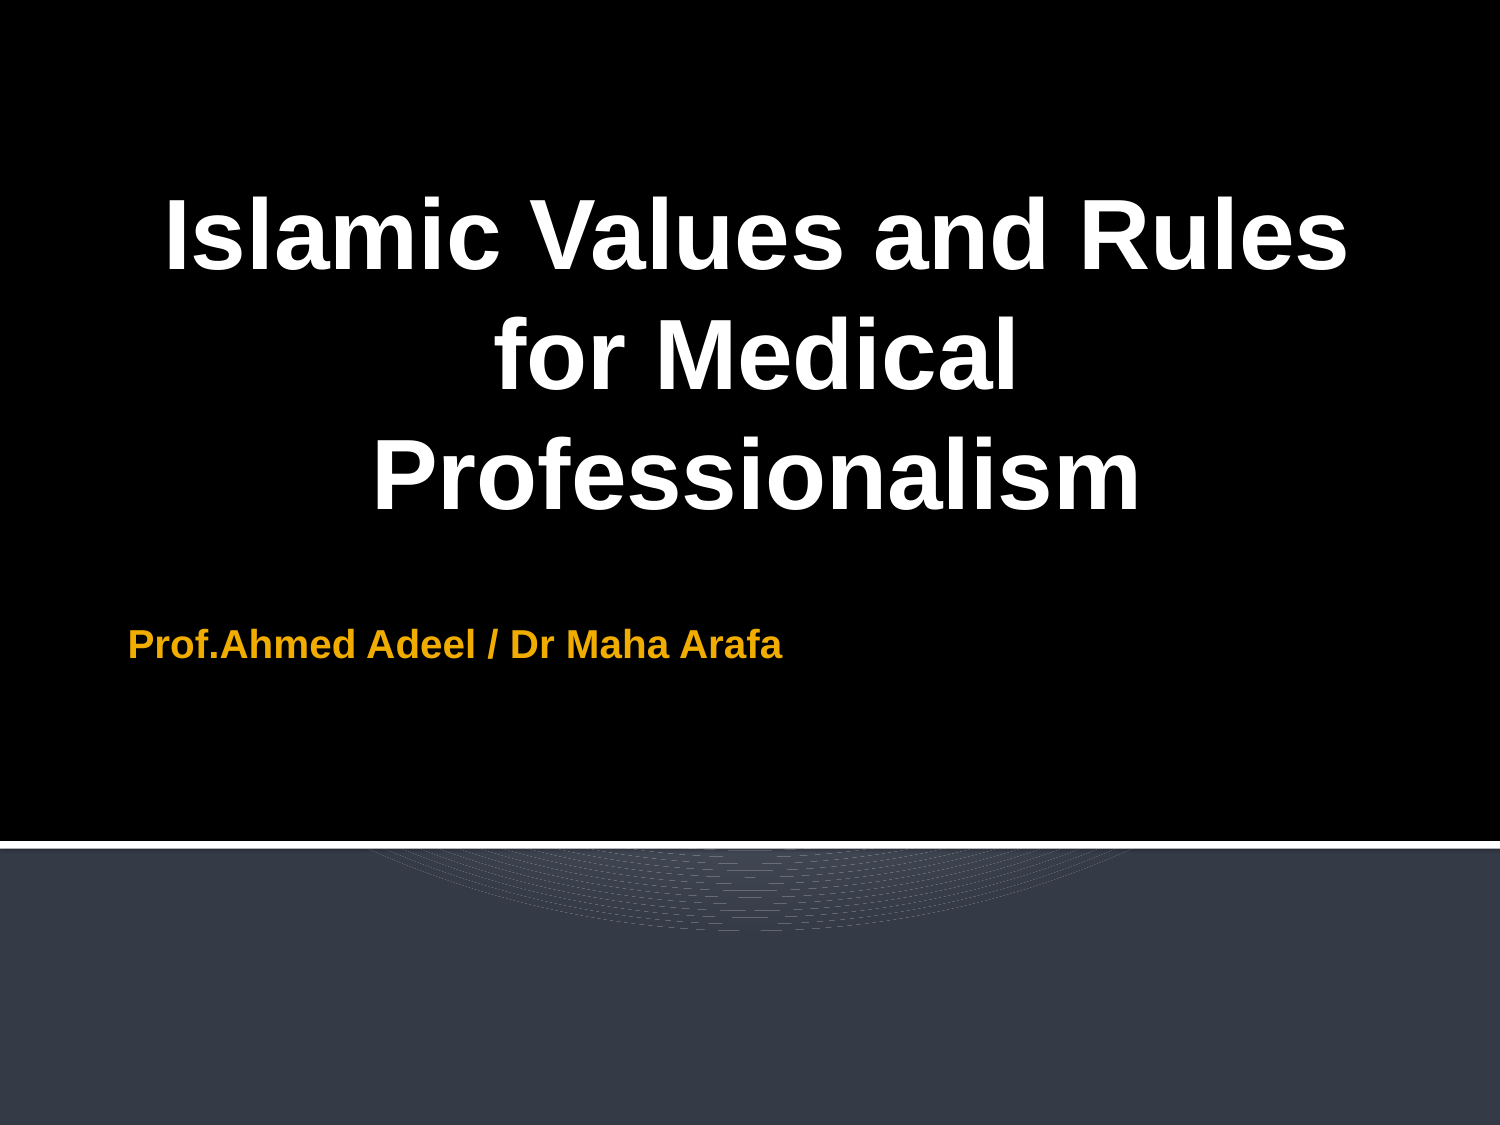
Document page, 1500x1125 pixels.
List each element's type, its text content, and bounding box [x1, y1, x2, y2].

text_box [445, 632, 1196, 738]
title Prof.Ahmed Adeel / Dr Maha Arafa [112, 618, 1500, 754]
subtitle Islamic Values and Rules for Medical Professionalism [88, 149, 1414, 530]
